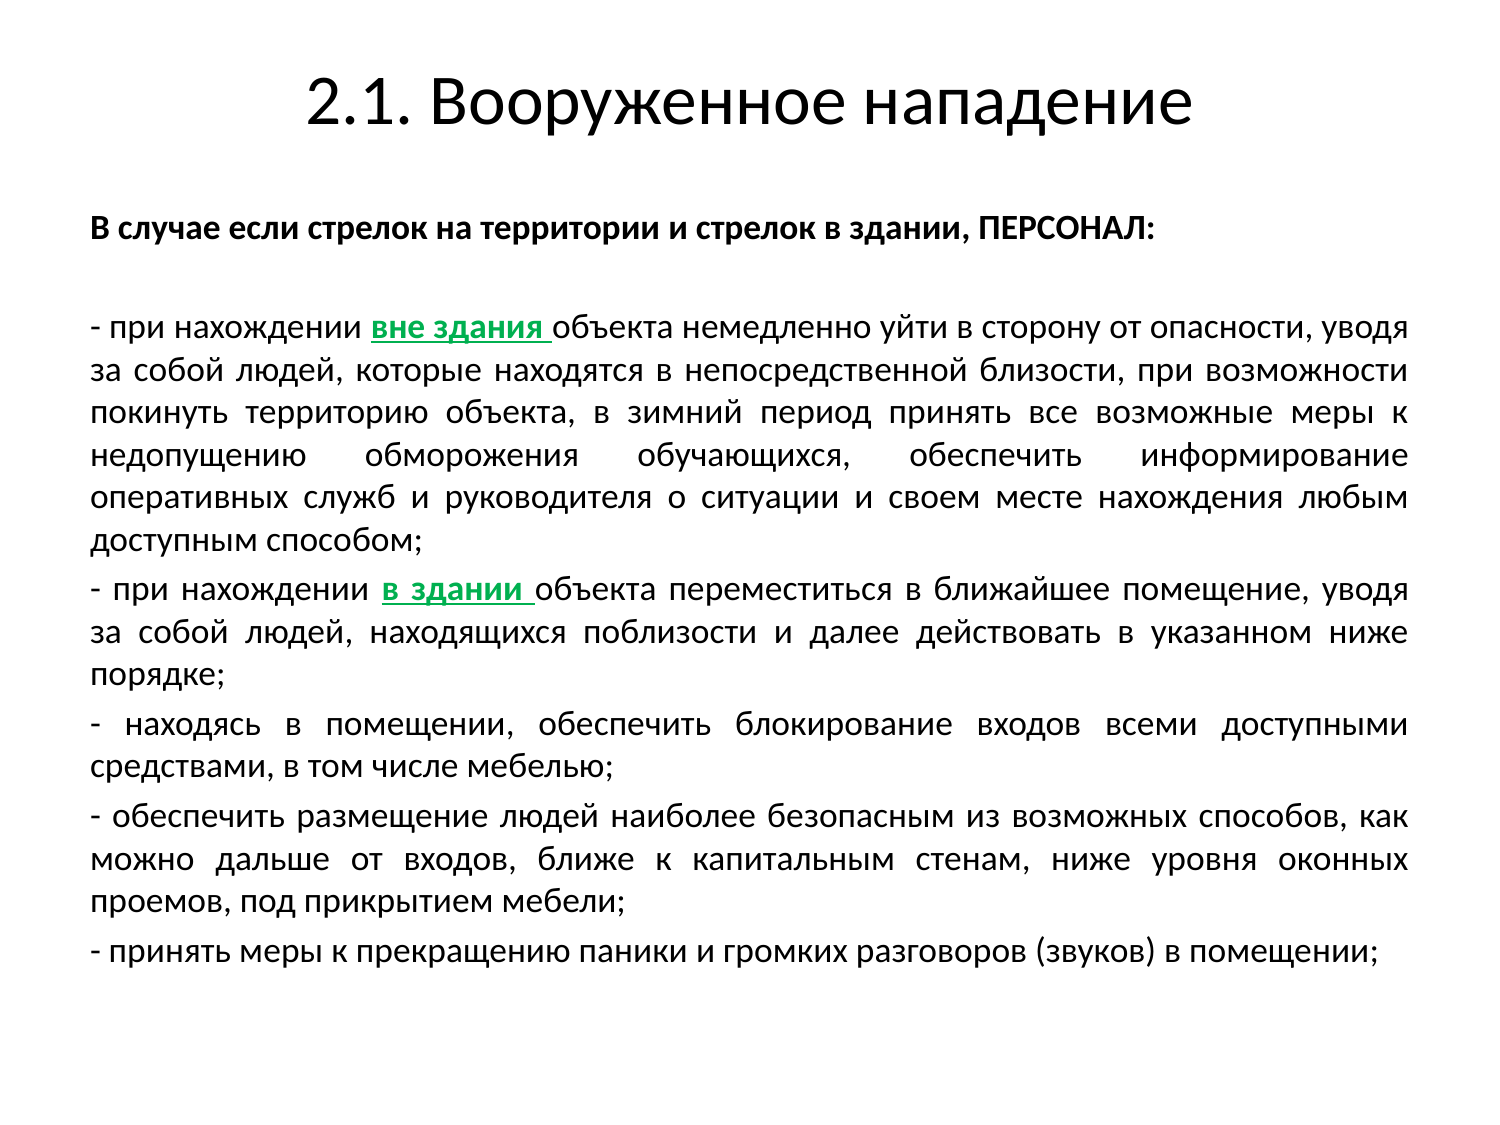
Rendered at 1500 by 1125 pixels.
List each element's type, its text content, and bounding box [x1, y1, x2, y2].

title 2.1. Вооруженное нападение [75, 45, 1425, 196]
list В случае если стрелок на территории и стрелок в здании, ПЕРСОНАЛ: - при нахождении вне здания объекта немедленно уйти в сторону от опасности, уводя за собой людей, которые находятся в непосредственной близости, при возможности покинуть территорию объекта, в зимний период принять все возможные меры к недопущению обморожения обучающихся, обеспечить информирование оперативных служб и руководителя о ситуации и своем месте нахождения любым доступным способом; - при нахождении в здании объекта переместиться в ближайшее помещение, уводя за собой людей, находящихся поблизости и далее действовать в указанном ниже порядке; - находясь в помещении, обеспечить блокирование входов всеми доступными средствами, в том числе мебелью; - обеспечить размещение людей наиболее безопасным из возможных способов, как можно дальше от входов, ближе к капитальным стенам, ниже уровня оконных проемов, под прикрытием мебели; - принять меры к прекращению паники и громких разговоров (звуков) в помещении; [75, 196, 1425, 1080]
